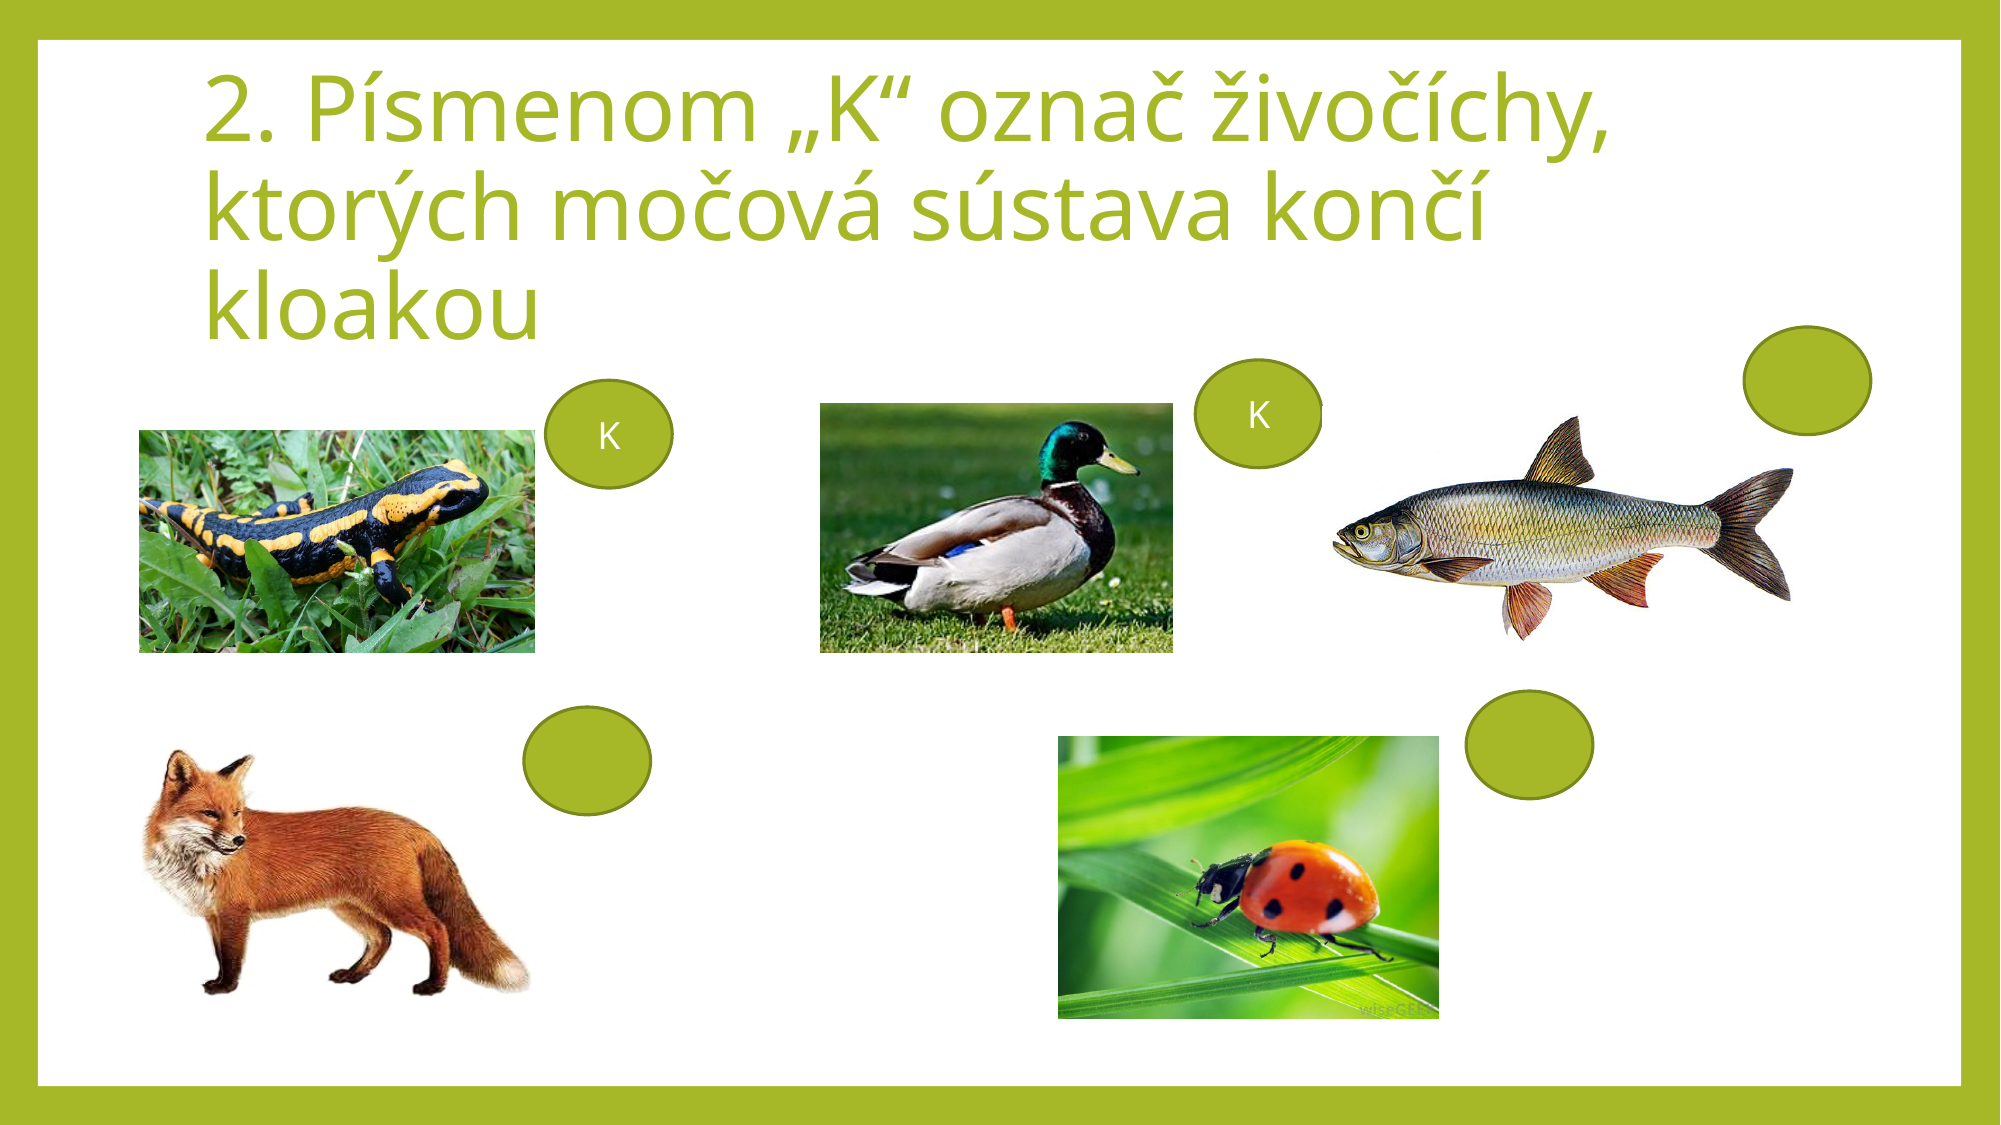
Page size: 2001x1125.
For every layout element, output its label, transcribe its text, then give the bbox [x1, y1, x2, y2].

text_box [1464, 689, 1595, 801]
picture [1321, 406, 1808, 654]
picture [139, 744, 535, 1004]
title 2. Písmenom „K“ označ živočíchy, ktorých močová sústava končí kloakou [187, 99, 1808, 323]
text_box K [543, 378, 674, 490]
text_box [526, 705, 653, 817]
picture [820, 403, 1173, 653]
picture [1058, 736, 1439, 1020]
picture [139, 430, 535, 653]
text_box [1742, 325, 1873, 436]
text_box K [1193, 358, 1323, 470]
